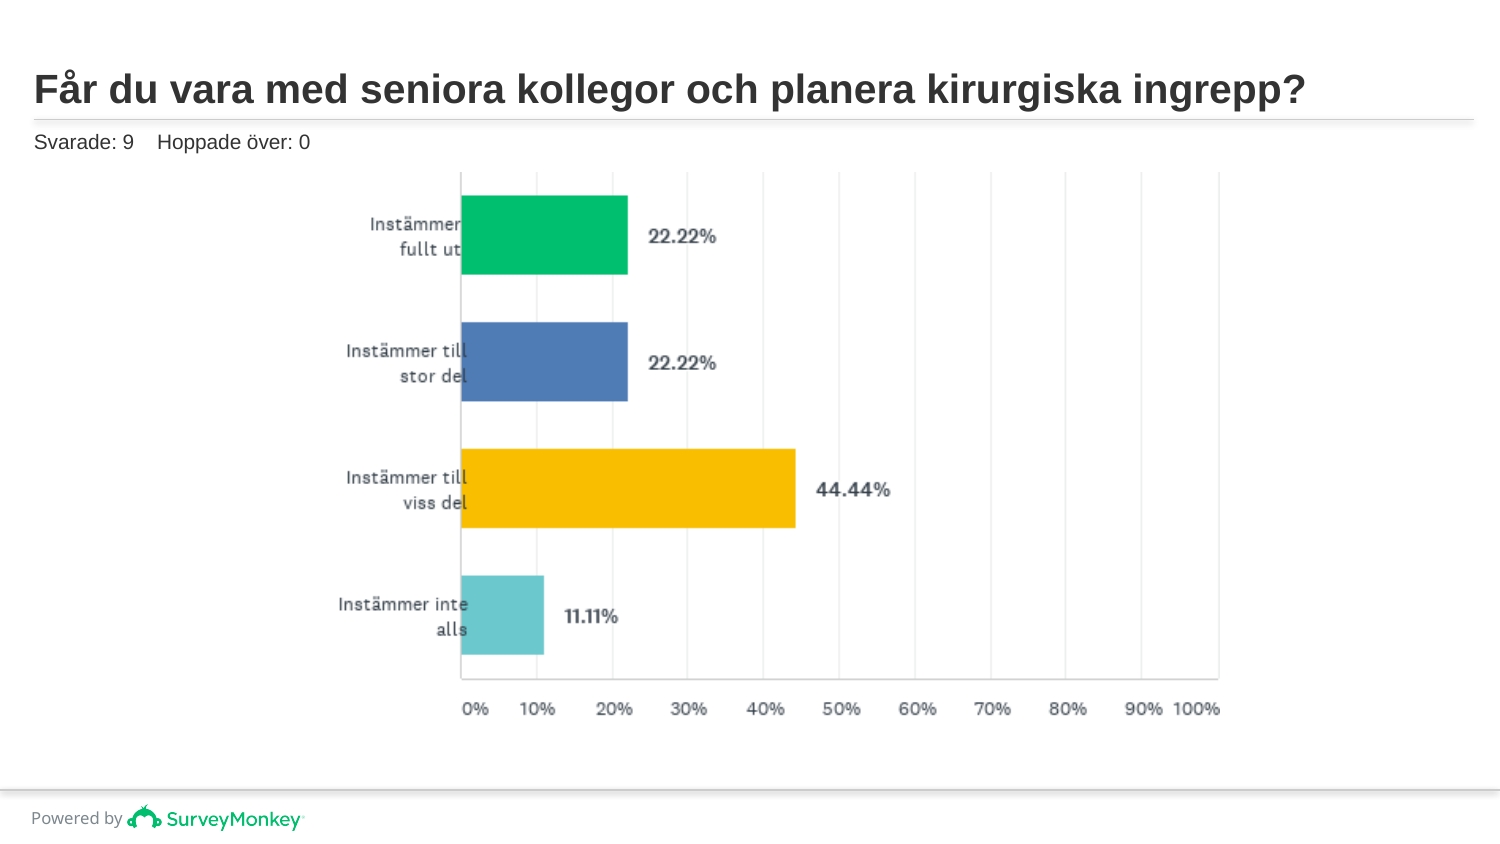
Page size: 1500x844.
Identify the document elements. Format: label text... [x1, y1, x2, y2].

title Får du vara med seniora kollegor och planera kirurgiska ingrepp? [18, 54, 1369, 119]
picture [279, 171, 1221, 758]
list Svarade: 9 Hoppade över: 0 [18, 120, 894, 162]
picture [116, 793, 316, 842]
